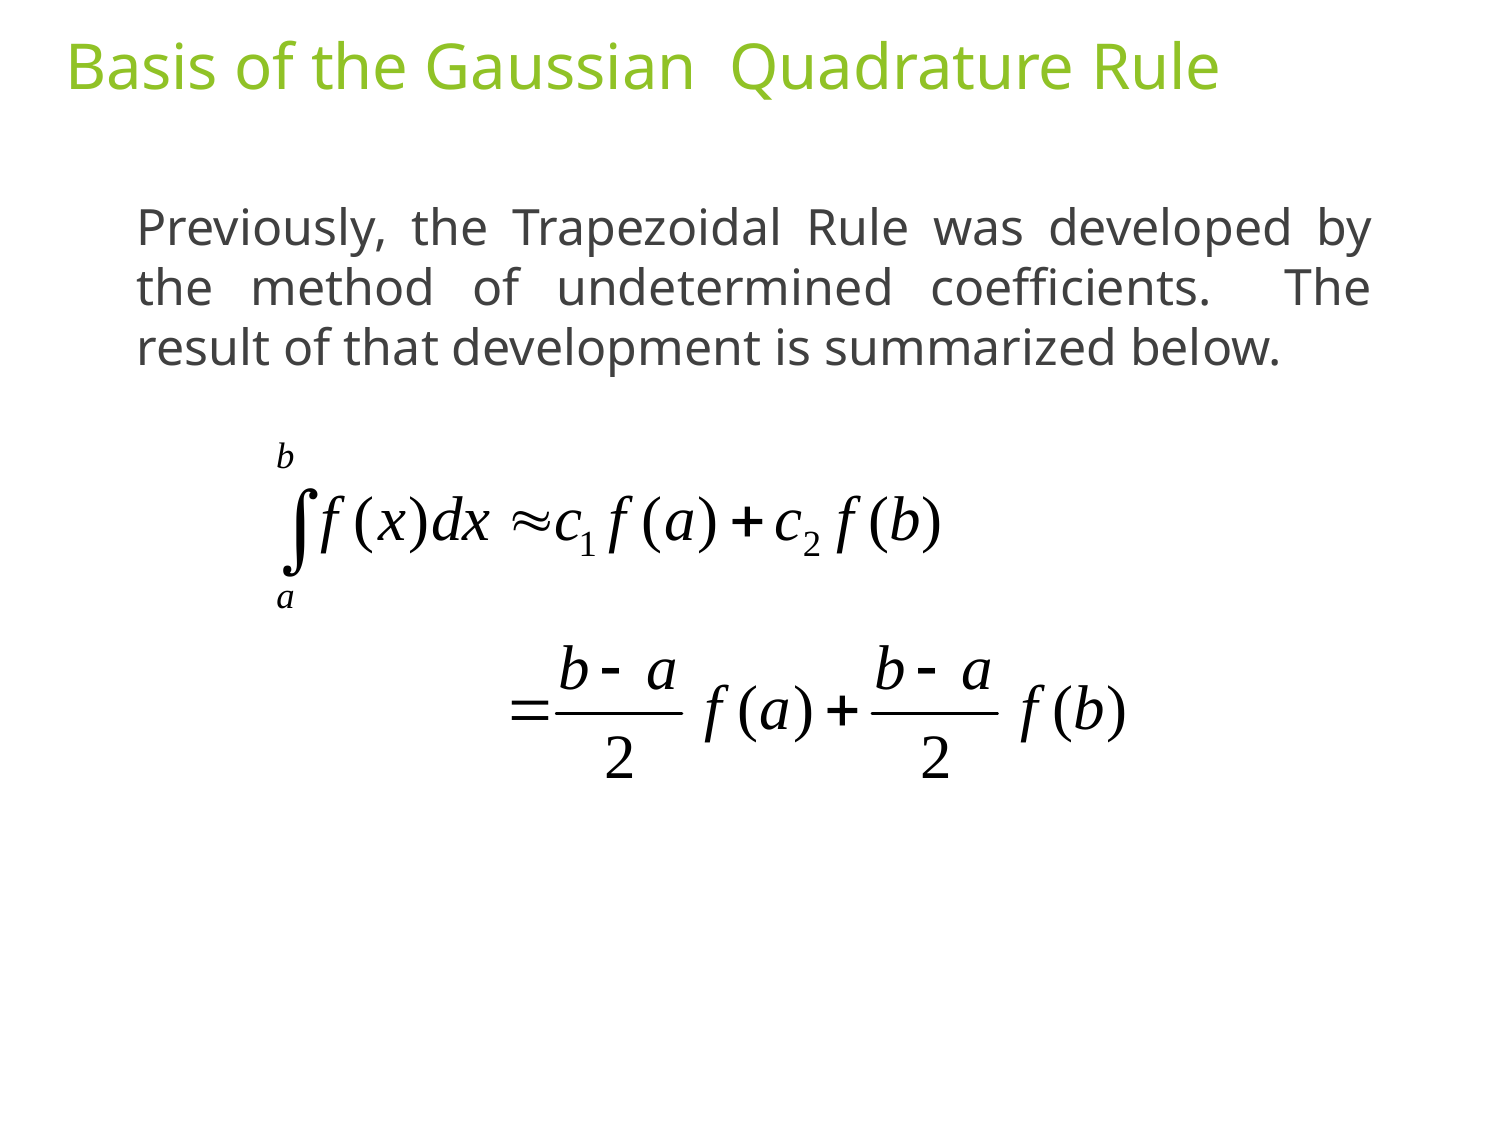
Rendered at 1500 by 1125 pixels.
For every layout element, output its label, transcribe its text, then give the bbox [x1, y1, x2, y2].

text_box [261, 424, 1141, 794]
list Previously, the Trapezoidal Rule was developed by the method of undetermined coefficients. The result of that development is summarized below. [112, 187, 1388, 425]
title Basis of the Gaussian Quadrature Rule [50, 18, 1438, 150]
